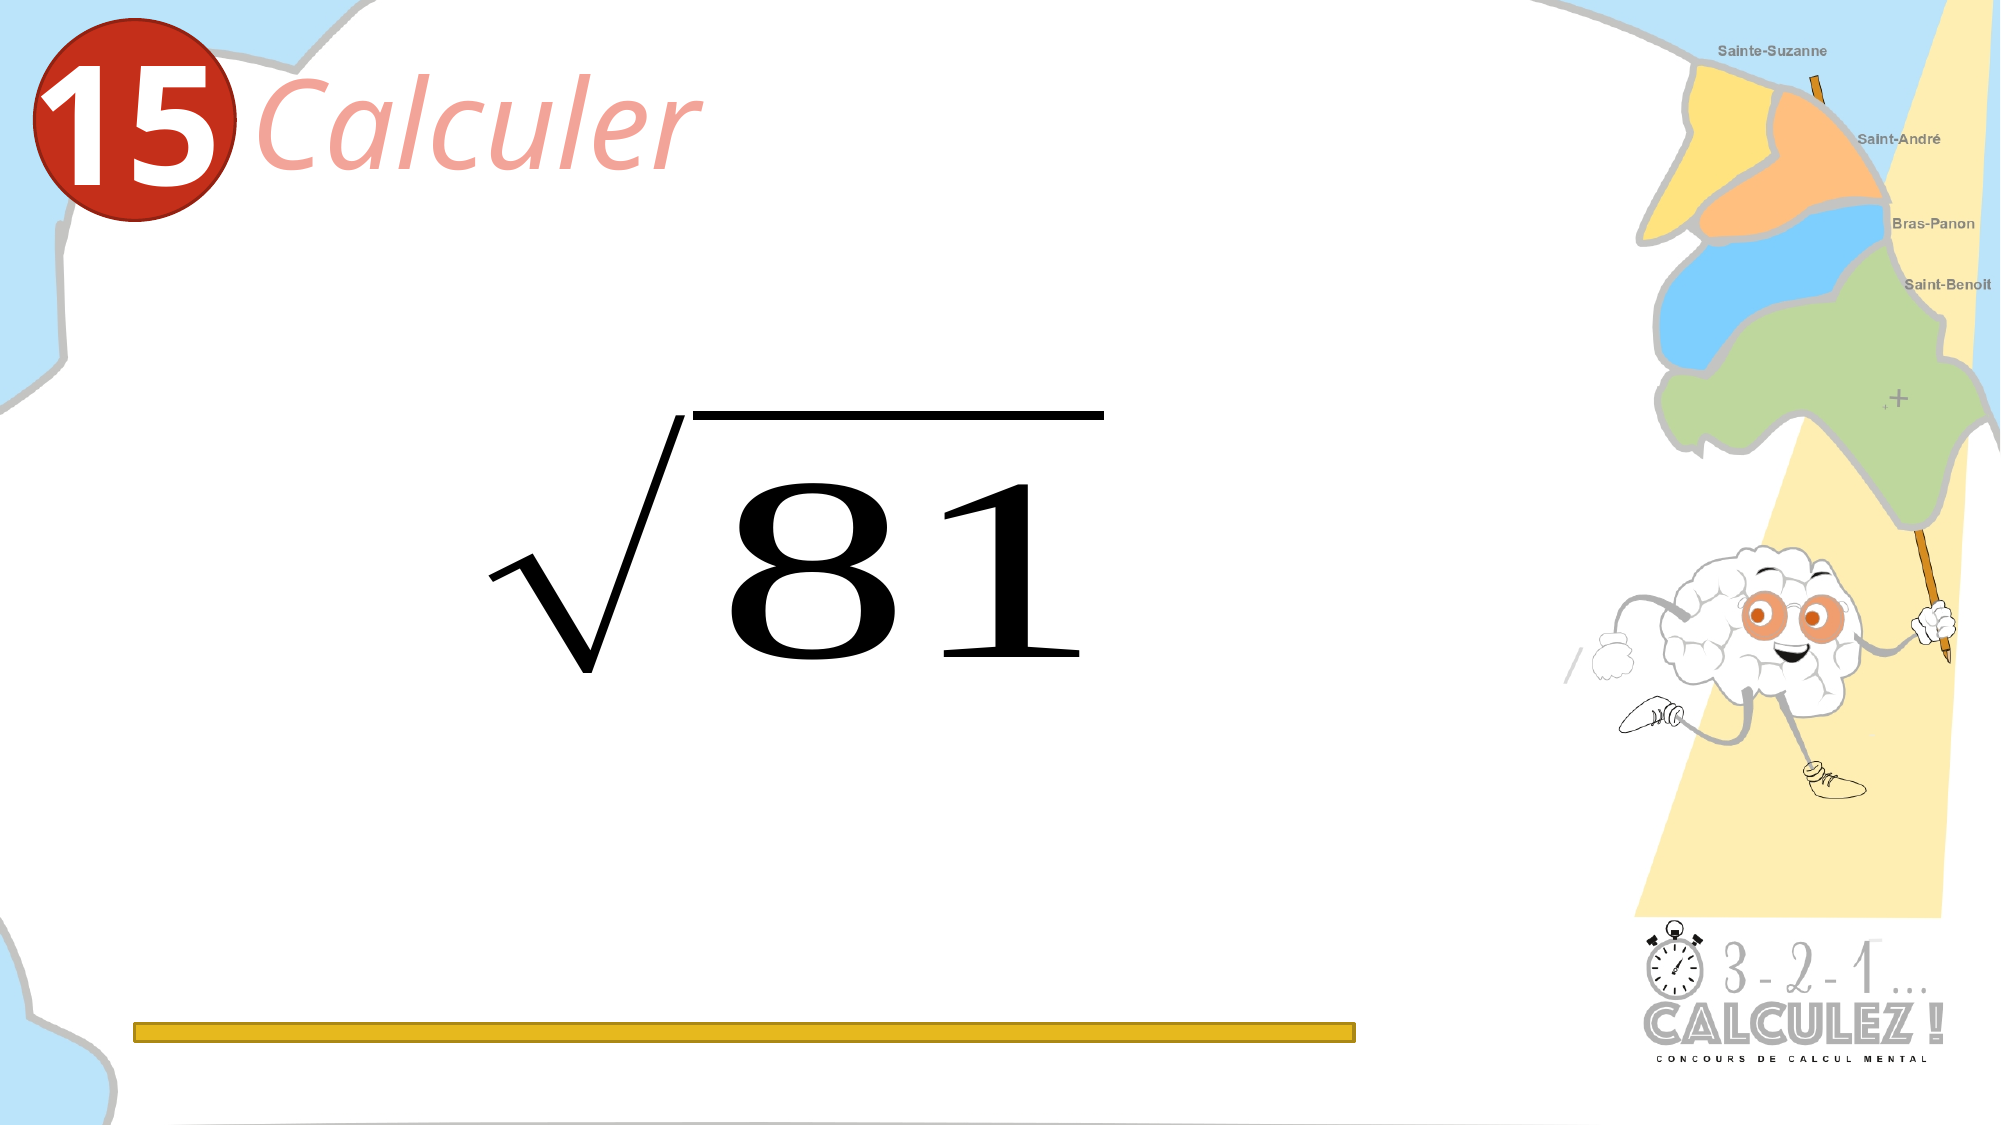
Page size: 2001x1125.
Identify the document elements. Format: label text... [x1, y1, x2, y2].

text_box [133, 1022, 1356, 1043]
text_box 15 [16, 11, 238, 227]
text_box Calculer [235, 36, 717, 202]
picture [0, 0, 2001, 1125]
